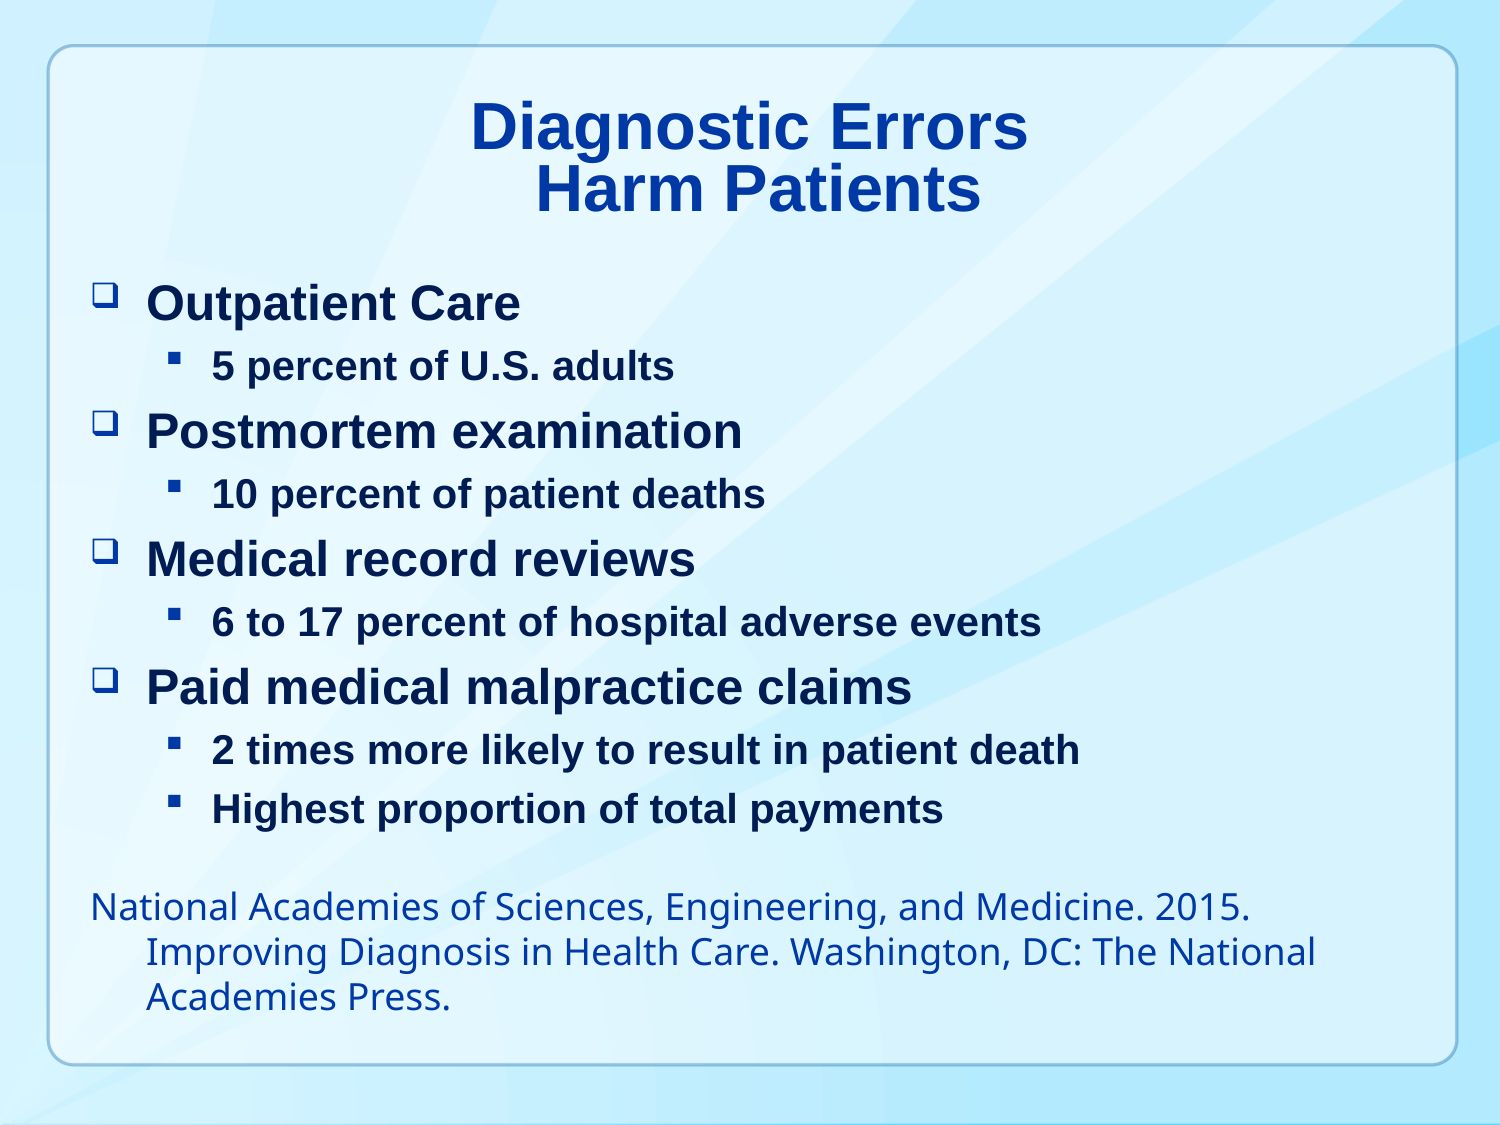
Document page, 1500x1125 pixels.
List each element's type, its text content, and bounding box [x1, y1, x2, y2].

list Outpatient Care 5 percent of U.S. adults Postmortem examination 10 percent of patient deaths Medical record reviews 6 to 17 percent of hospital adverse events Paid medical malpractice claims 2 times more likely to result in patient death Highest proportion of total payments [75, 262, 1425, 924]
list National Academies of Sciences, Engineering, and Medicine. 2015. Improving Diagnosis in Health Care. Washington, DC: The National Academies Press. [75, 924, 1425, 1025]
title Diagnostic Errors Harm Patients [75, 45, 1425, 233]
picture [0, 0, 1500, 1125]
